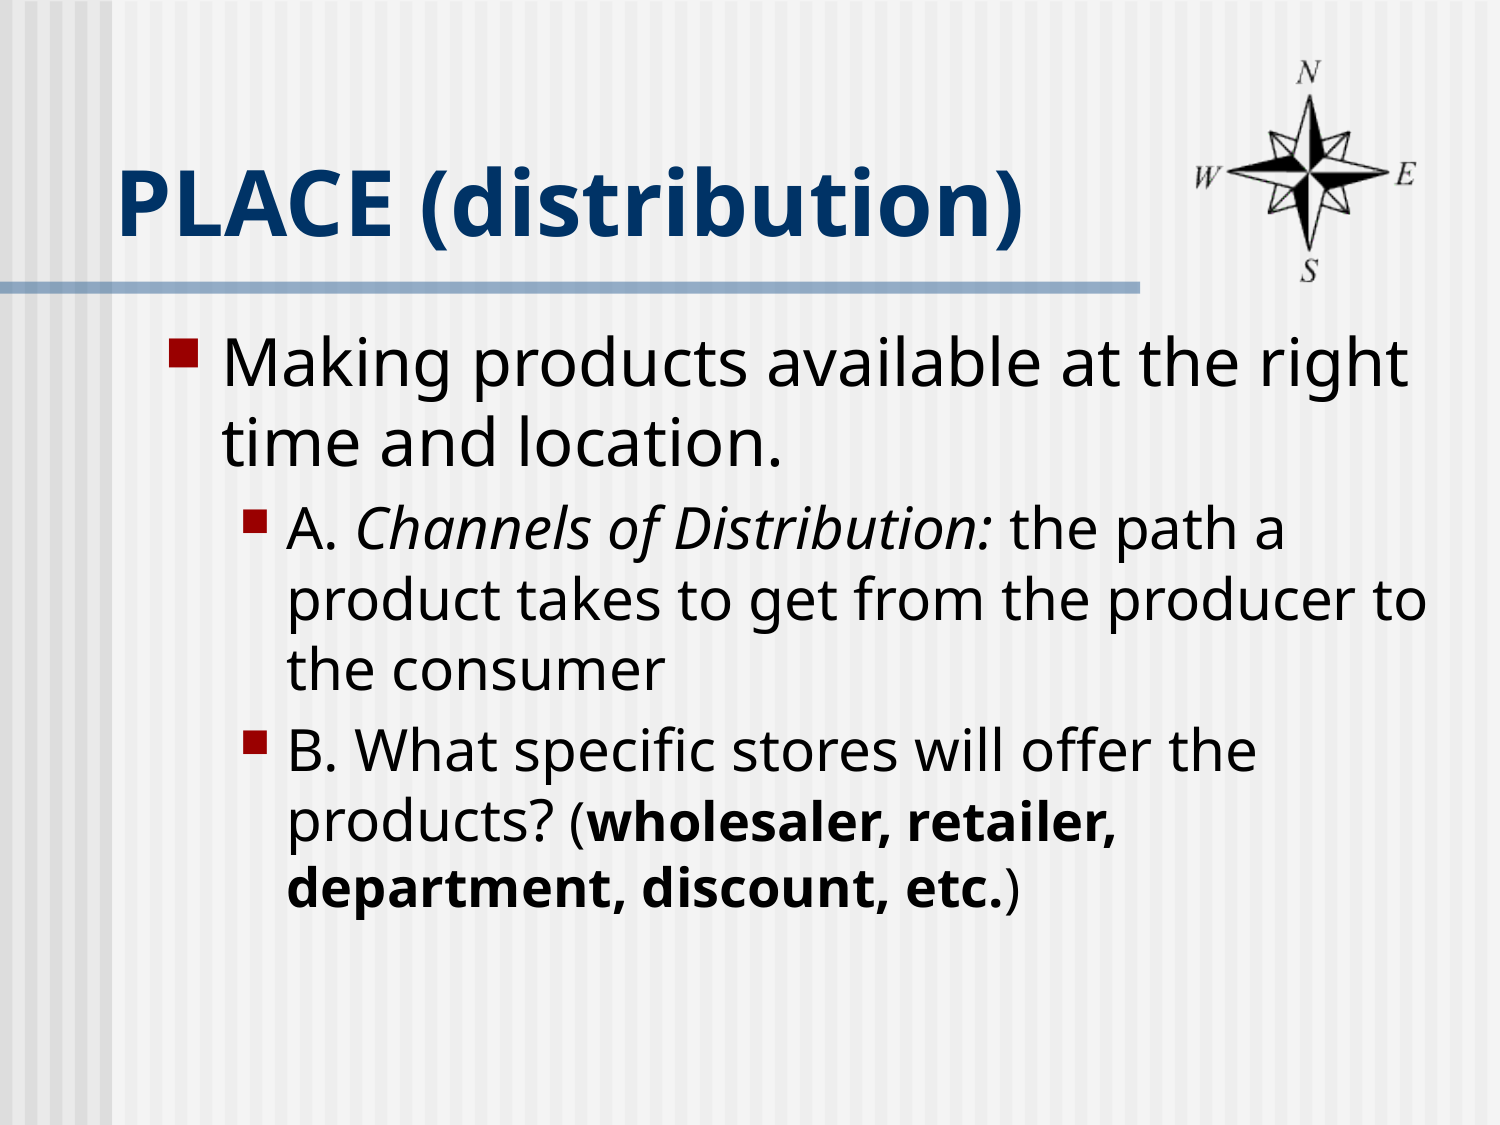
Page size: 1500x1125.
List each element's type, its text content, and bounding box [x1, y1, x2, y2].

picture [1187, 49, 1426, 296]
title PLACE (distribution) [99, 137, 1182, 263]
title PLACE (distribution) [1430, 137, 1440, 263]
list Making products available at the right time and location. A. Channels of Distribution: the path a product takes to get from the producer to the consumer B. What specific stores will offer the products? (wholesaler, retailer, department, discount, etc.) [149, 312, 1481, 1001]
